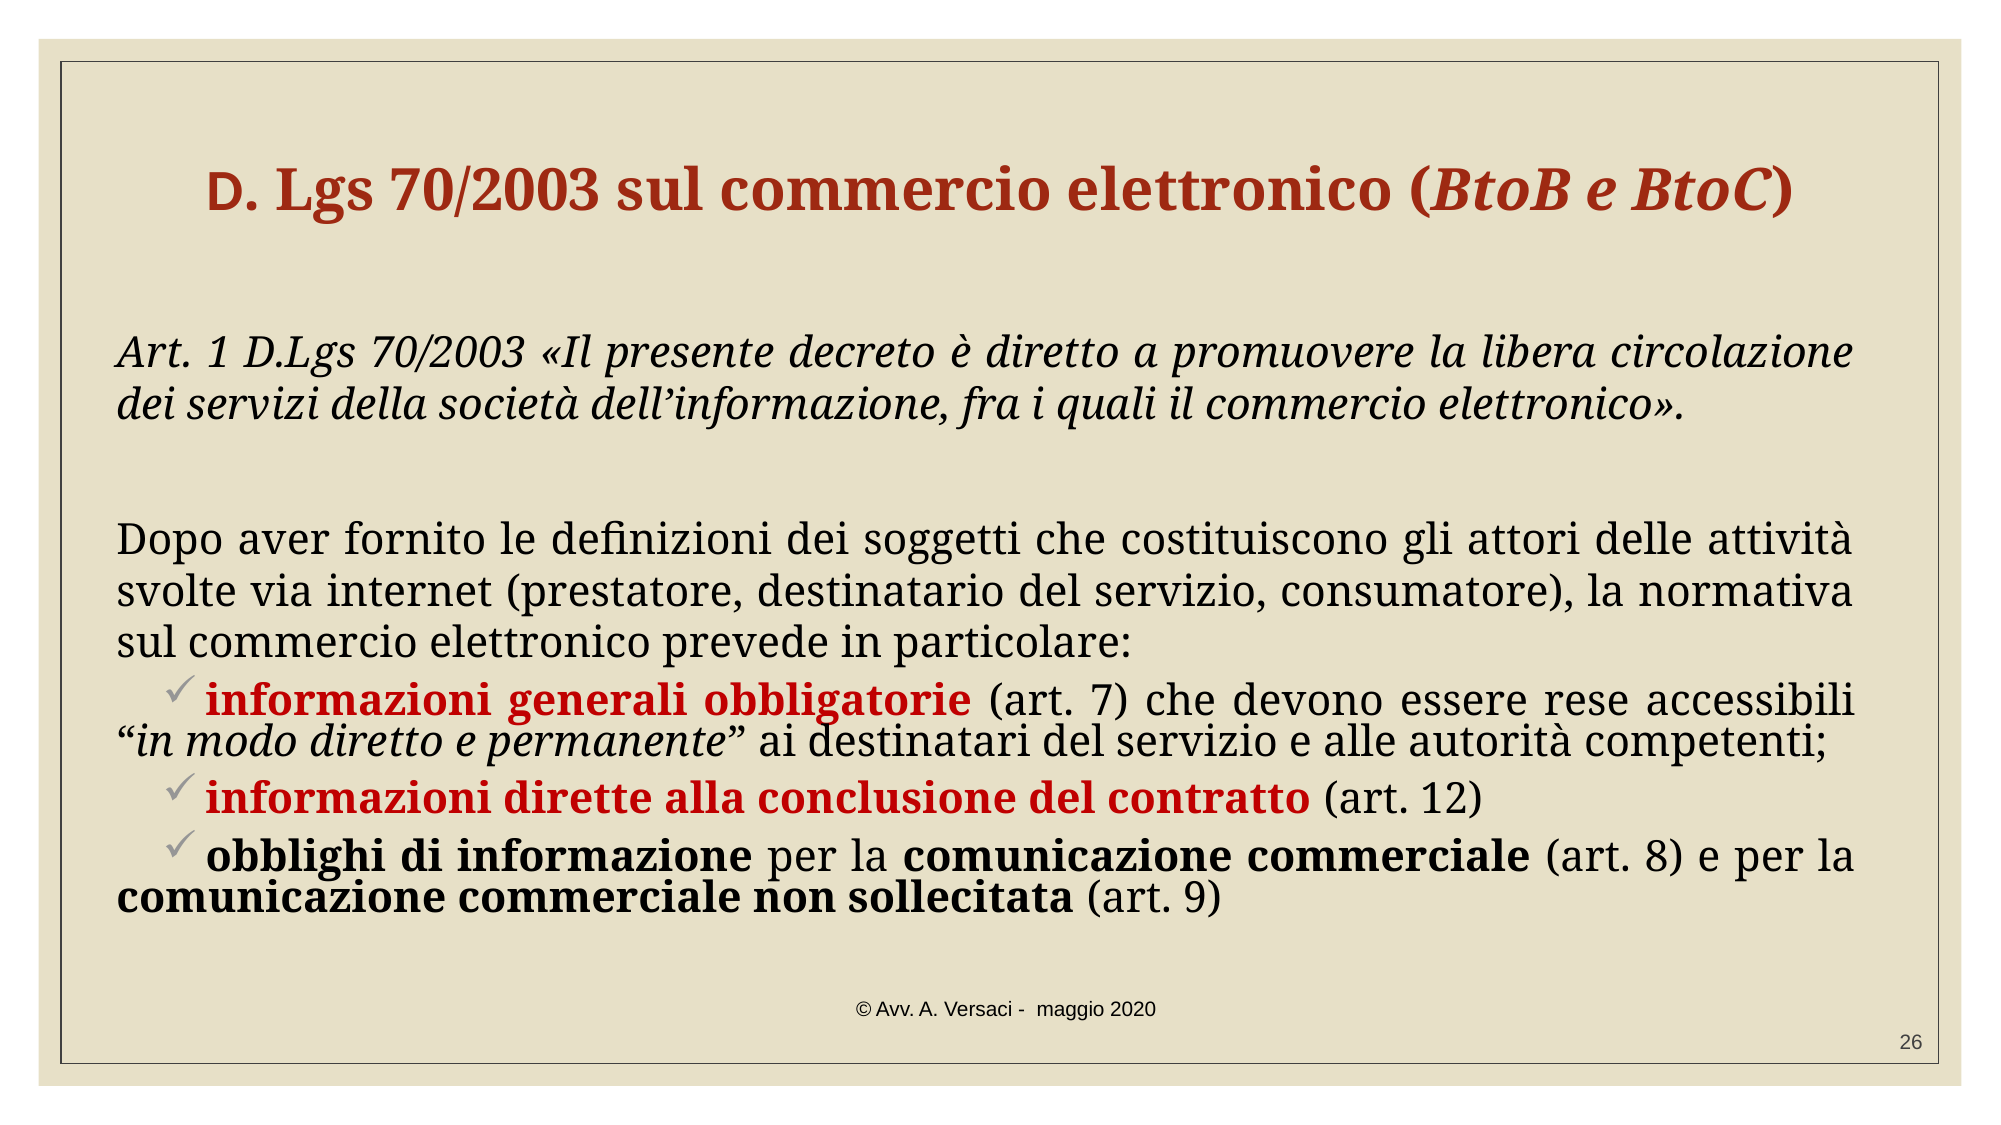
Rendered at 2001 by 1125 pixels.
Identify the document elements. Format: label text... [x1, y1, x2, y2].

title D. Lgs 70/2003 sul commercio elettronico (BtoB e BtoC) [101, 125, 1900, 258]
text_box © Avv. A. Versaci - maggio 2020 [727, 987, 1285, 1063]
slide_number 26 [1697, 1019, 1938, 1062]
subtitle Art. 1 D.Lgs 70/2003 «Il presente decreto è diretto a promuovere la libera circolazione dei servizi della società dell’informazione, fra i quali il commercio elettronico». Dopo aver fornito le definizioni dei soggetti che costituiscono gli attori delle attività svolte via internet (prestatore, destinatario del servizio, consumatore), la normativa sul commercio elettronico prevede in particolare: informazioni generali obbligatorie (art. 7) che devono essere rese accessibili “in modo diretto e permanente” ai destinatari del servizio e alle autorità competenti; informazioni dirette alla conclusione del contratto (art. 12) obblighi di informazione per la comunicazione commerciale (art. 8) e per la comunicazione commerciale non sollecitata (art. 9) [101, 290, 1871, 955]
